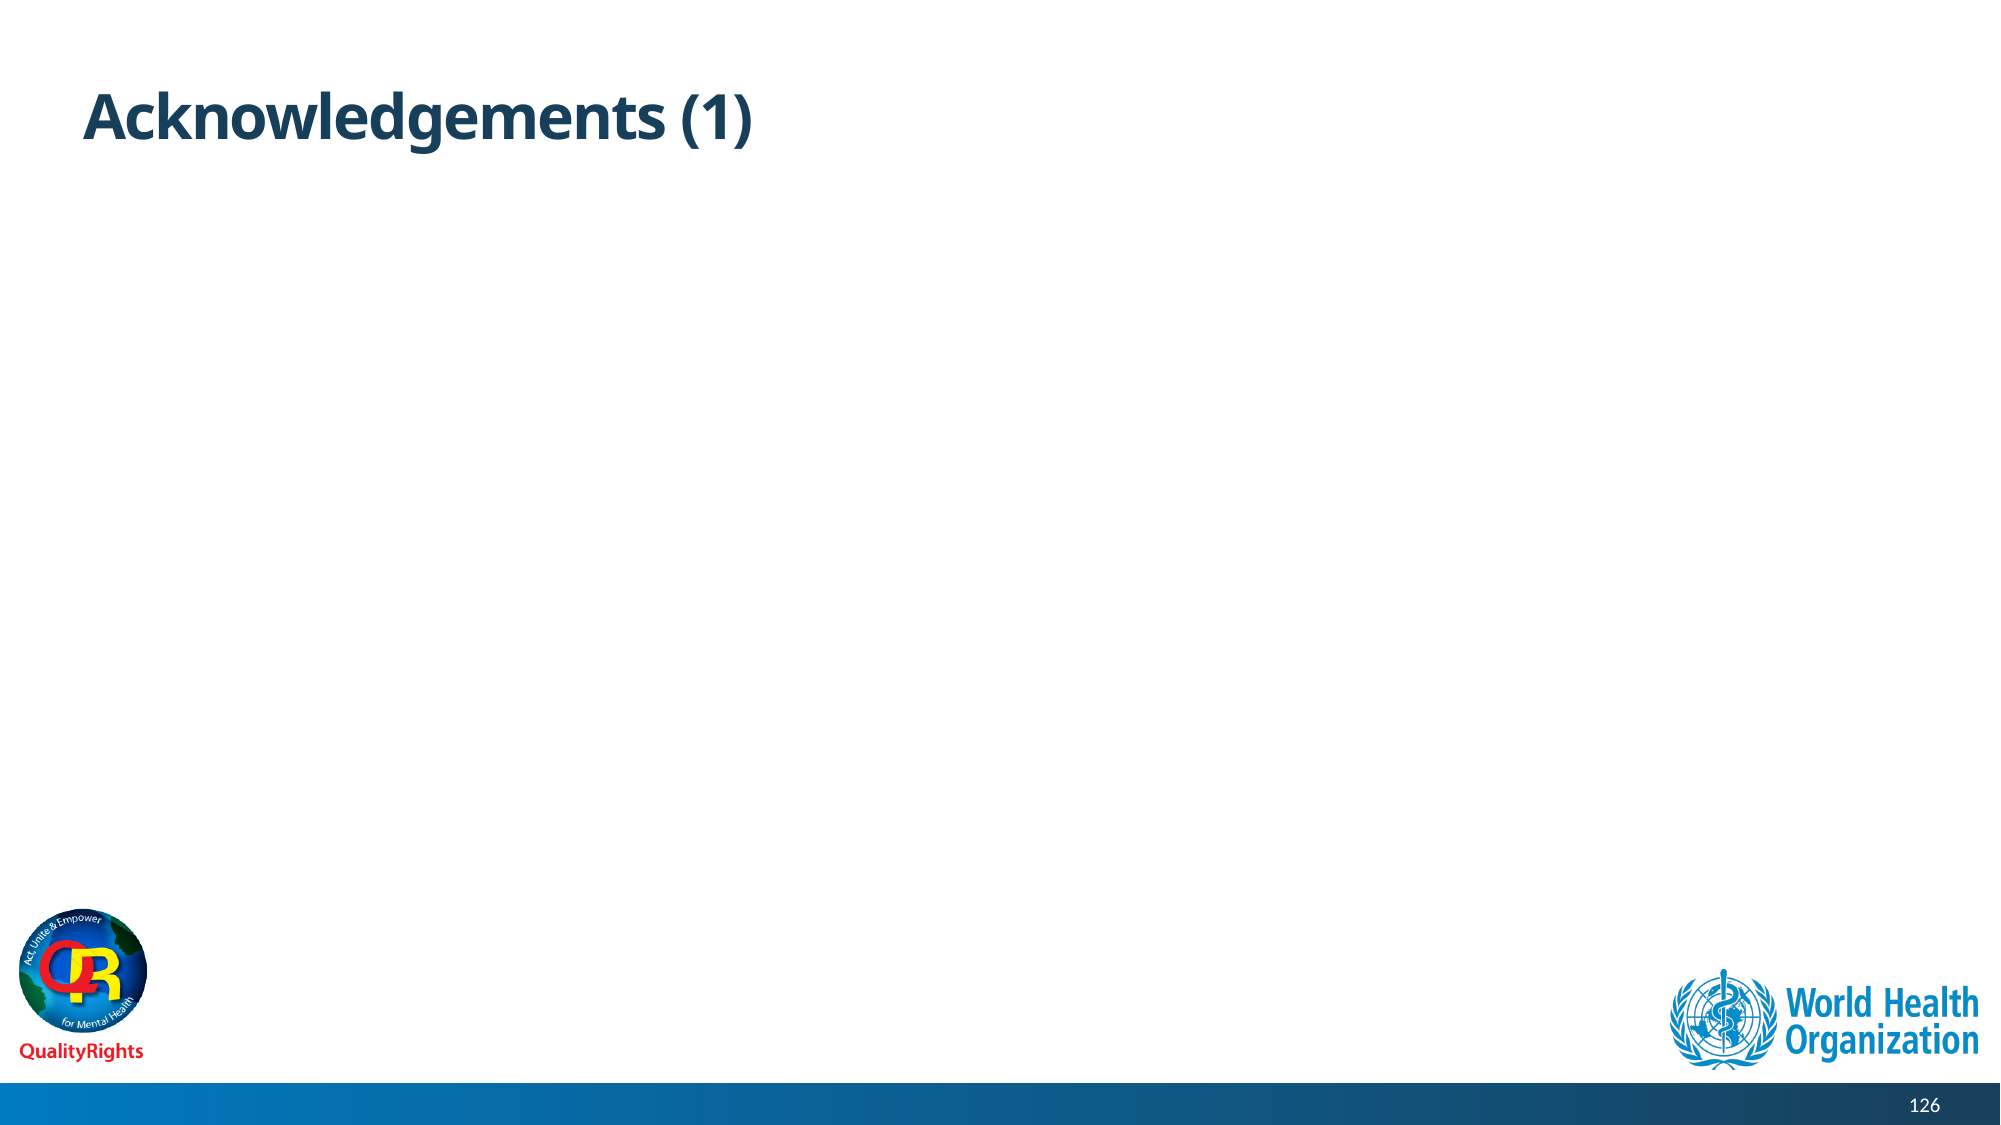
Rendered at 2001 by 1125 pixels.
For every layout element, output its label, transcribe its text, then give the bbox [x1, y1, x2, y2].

picture [0, 891, 162, 1076]
slide_number 126 [1646, 1086, 1917, 1122]
picture [1726, 988, 1733, 999]
picture [1670, 1029, 1716, 1070]
picture [1725, 1040, 1747, 1054]
picture [1670, 969, 1978, 1070]
picture [1711, 1021, 1722, 1029]
title Acknowledgements (1) [83, 83, 1690, 154]
picture [1678, 1024, 1682, 1034]
picture [1716, 1064, 1731, 1070]
